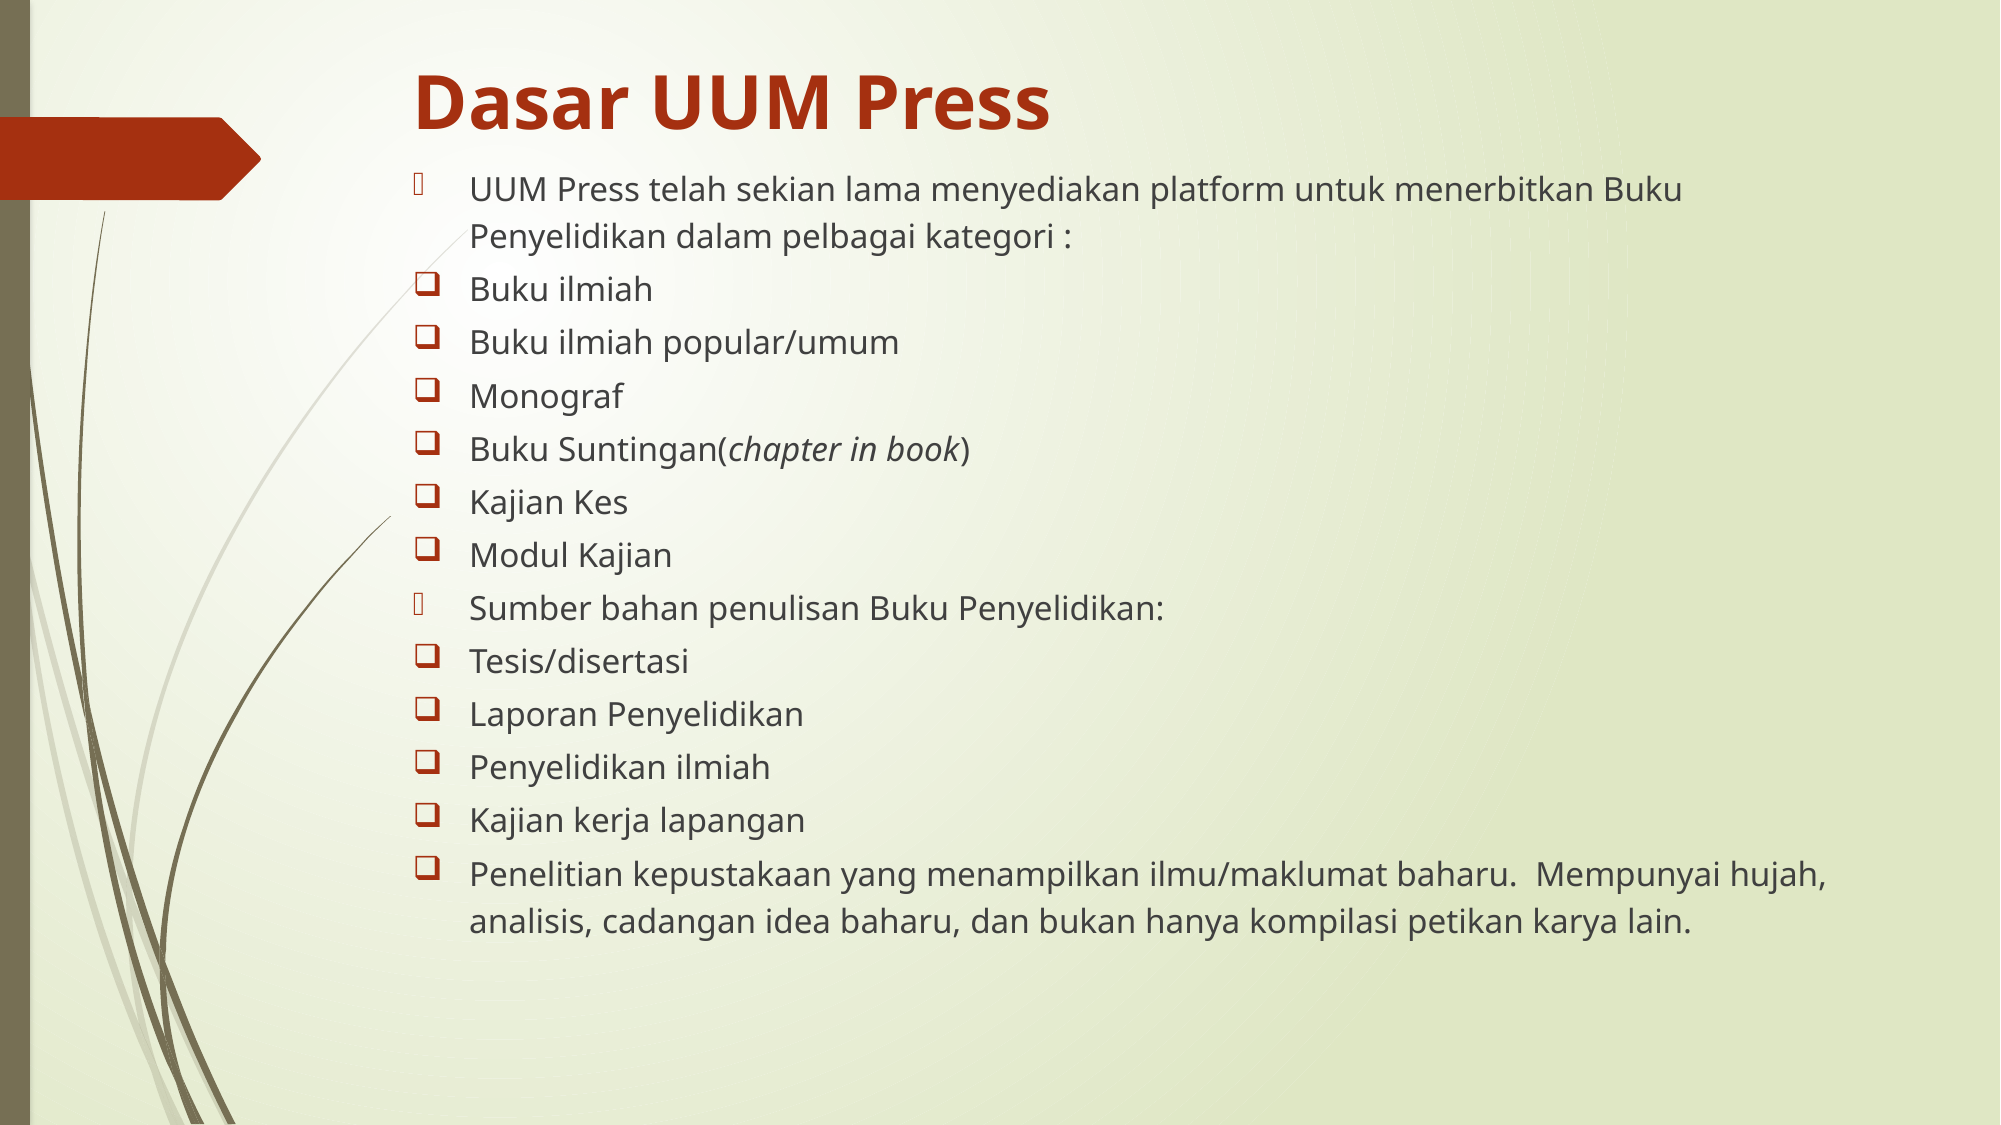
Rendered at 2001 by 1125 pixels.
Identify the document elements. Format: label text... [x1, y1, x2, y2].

title Dasar UUM Press [397, 47, 1860, 152]
list UUM Press telah sekian lama menyediakan platform untuk menerbitkan Buku Penyelidikan dalam pelbagai kategori : Buku ilmiah Buku ilmiah popular/umum Monograf Buku Suntingan(chapter in book) Kajian Kes Modul Kajian Sumber bahan penulisan Buku Penyelidikan: Tesis/disertasi Laporan Penyelidikan Penyelidikan ilmiah Kajian kerja lapangan Penelitian kepustakaan yang menampilkan ilmu/maklumat baharu. Mempunyai hujah, analisis, cadangan idea baharu, dan bukan hanya kompilasi petikan karya lain. [397, 152, 1861, 954]
